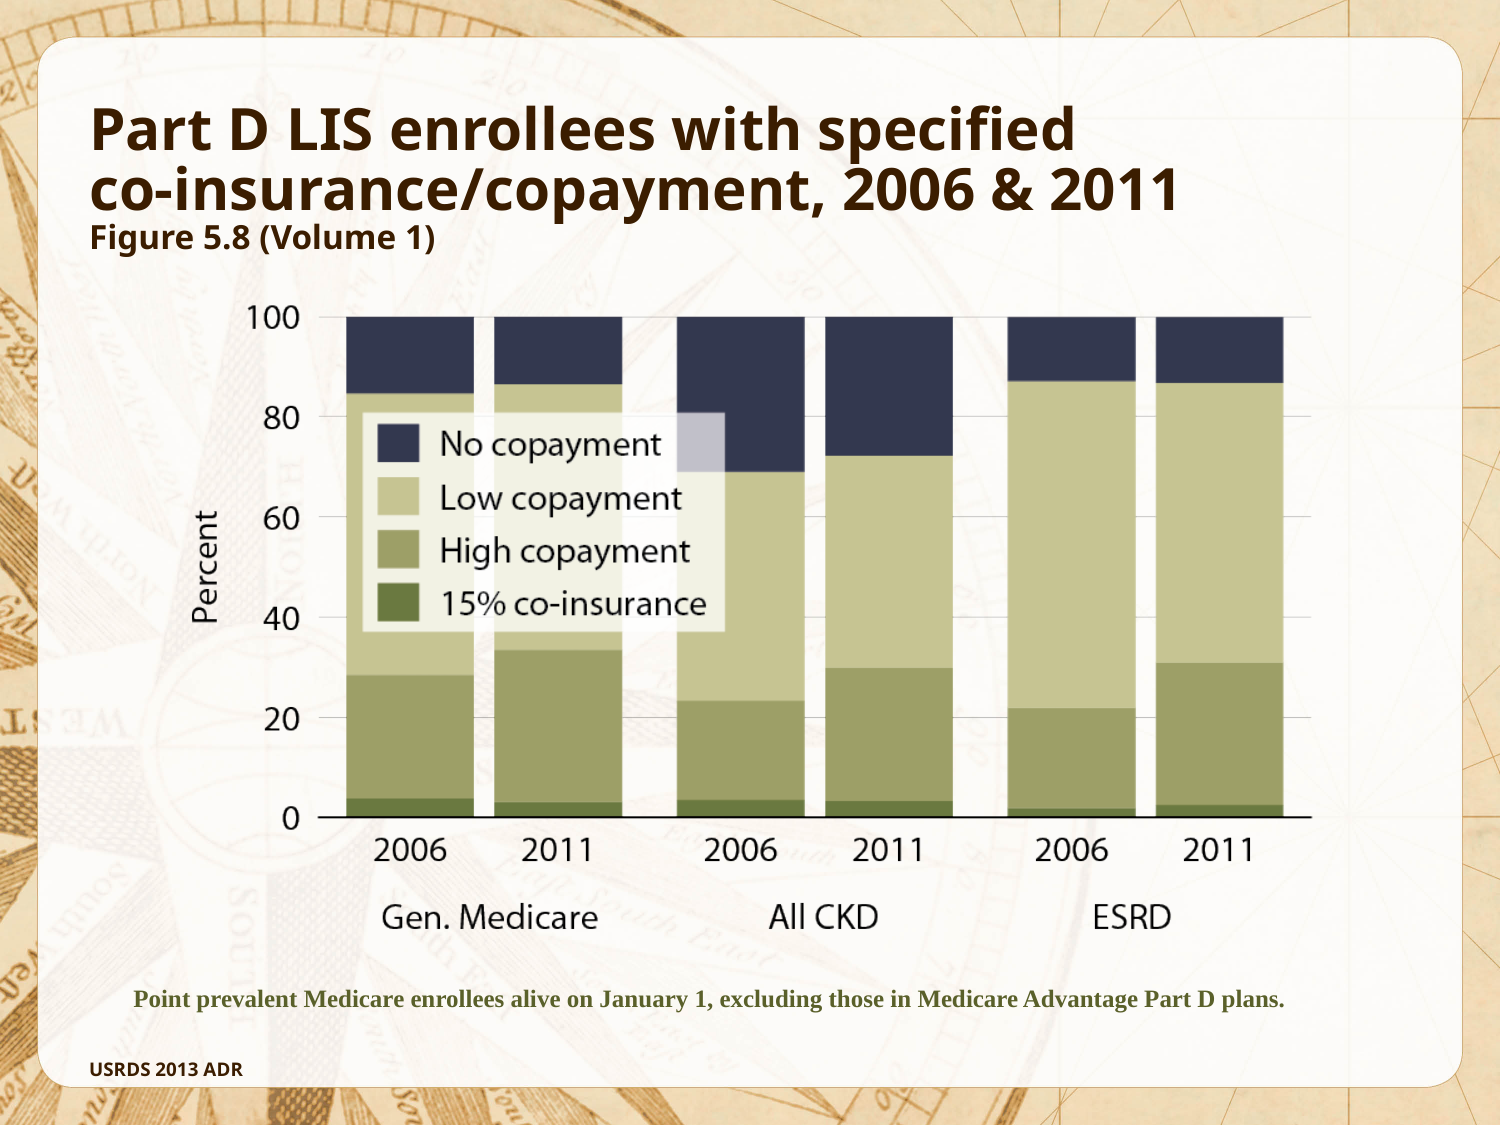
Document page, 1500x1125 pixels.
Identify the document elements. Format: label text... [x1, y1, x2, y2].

text_box Point prevalent Medicare enrollees alive on January 1, excluding those in Medicare Advantage Part D plans. [133, 975, 1367, 1047]
picture [0, 0, 1500, 1125]
title Part D LIS enrollees with specified co-insurance/copayment, 2006 & 2011 Figure 5.8 (Volume 1) [74, 45, 1425, 264]
